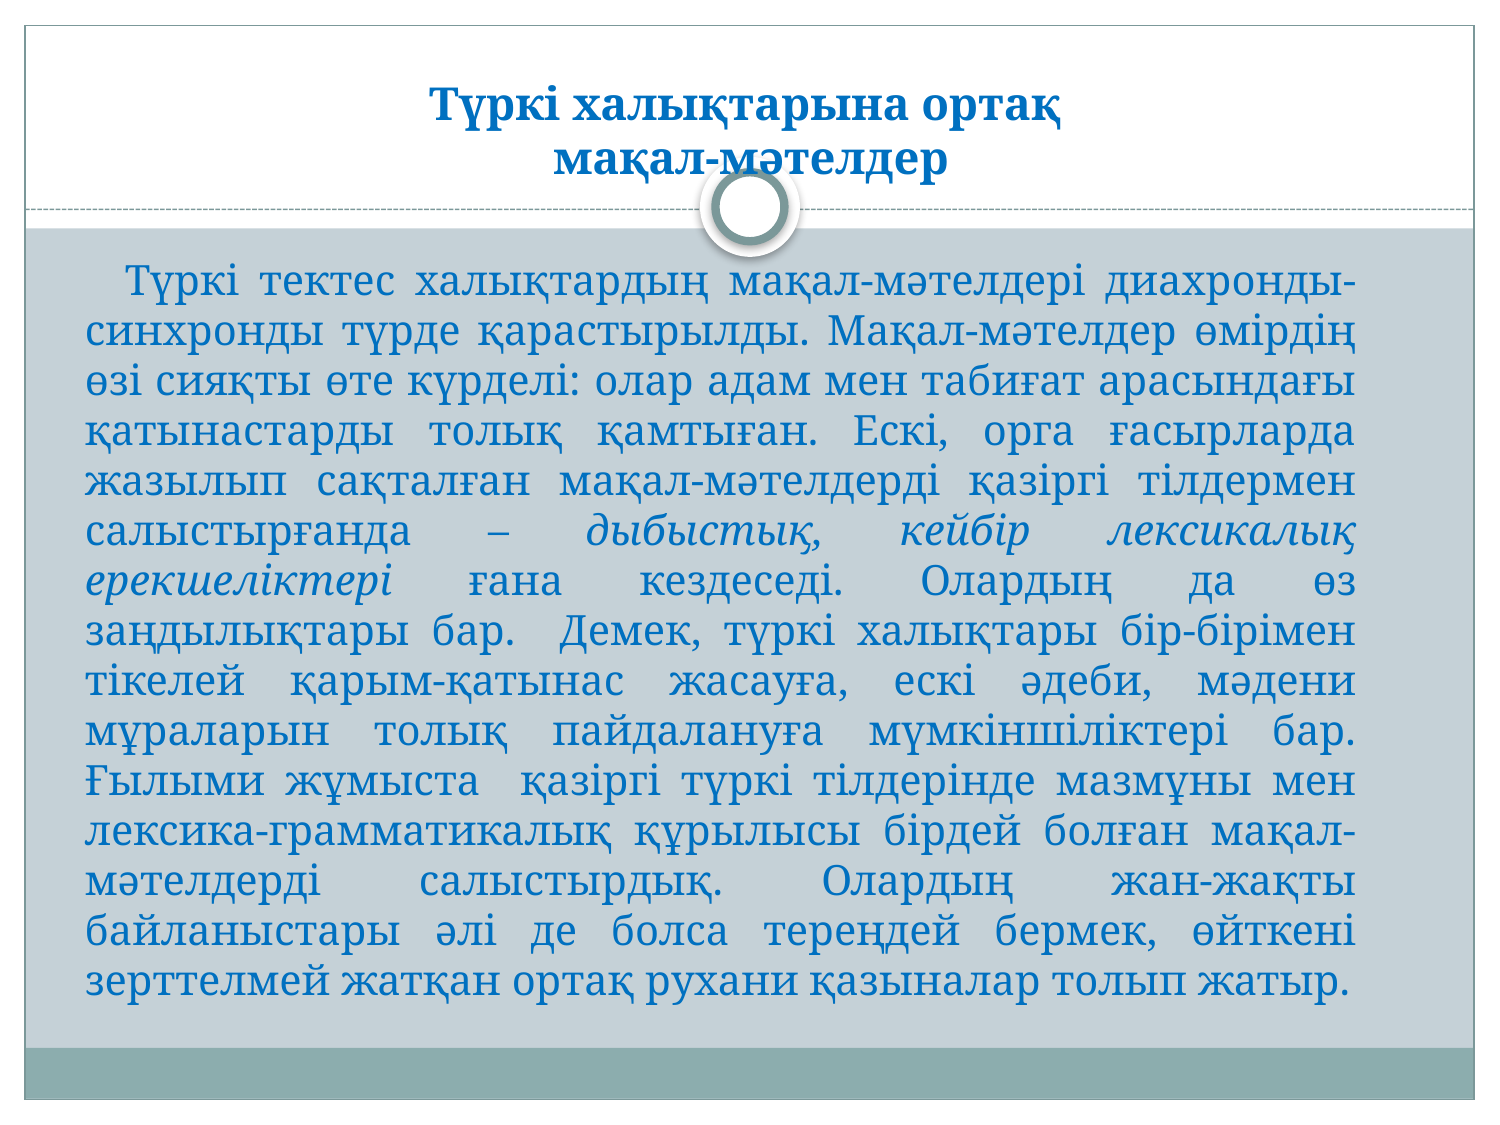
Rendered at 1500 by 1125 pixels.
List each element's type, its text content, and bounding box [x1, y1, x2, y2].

title Түркі халықтарына ортақ мақал-мәтелдер [51, 66, 1452, 191]
text_box Түркі тектес халықтардың мақал-мәтелдері диахронды-синхронды түрде қарастырылды. Мақал-мәтелдер өмірдің өзі сияқты өте күрделі: олар адам мен табиғат арасындағы қатынастарды толық қамтыған. Ескі, орга ғасырларда жазылып сақталған мақал-мәтелдерді қазіргі тілдермен салыстырғанда – дыбыстық, кейбір лексикалық ерекшеліктері ғана кездеседі. Олардың да өз заңдылықтары бар. Демек, түркі халықтары бір-бірімен тікелей қарым-қатынас жасауға, ескі әдеби, мәдени мұраларын толық пайдалануға мүмкіншіліктері бар. Ғылыми жұмыста қазіргі түркі тілдерінде мазмұны мен лексика-грамматикалық құрылысы бірдей болған мақал-мәтелдерді салыстырдық. Олардың жан-жақты байланыстары әлі де болса тереңдей бермек, өйткені зерттелмей жатқан ортақ рухани қазыналар толып жатыр. [70, 246, 1372, 1012]
